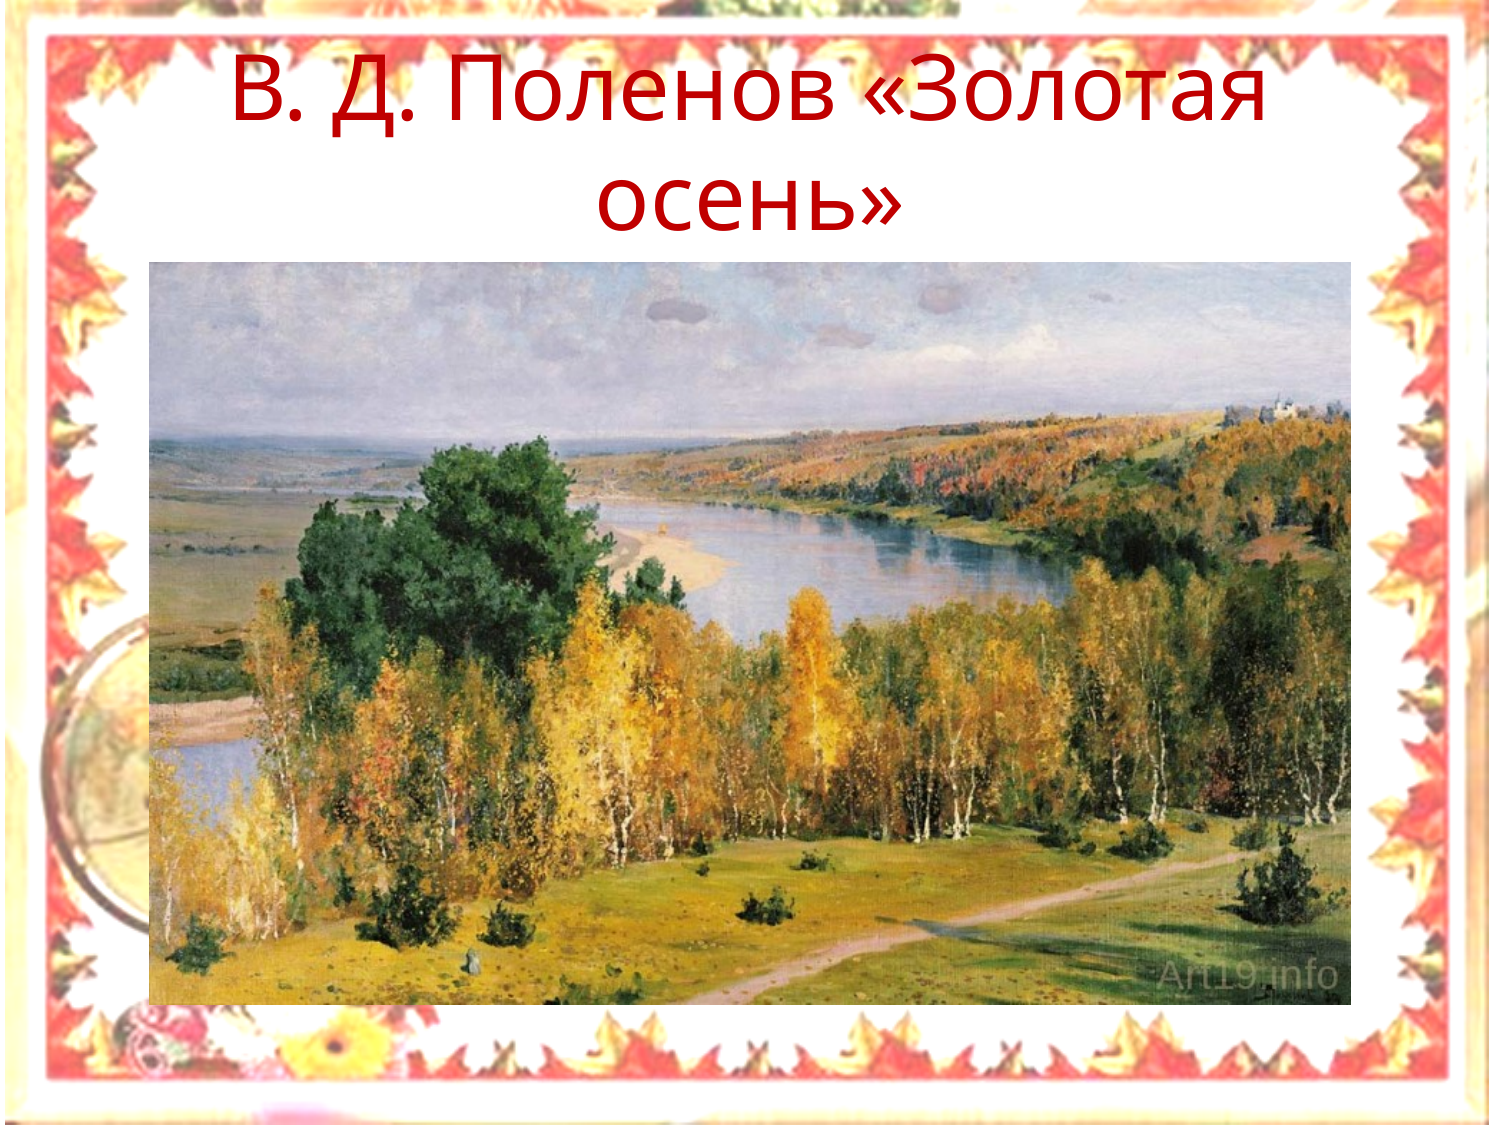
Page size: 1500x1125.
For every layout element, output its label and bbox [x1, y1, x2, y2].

list [148, 262, 1351, 1006]
picture [5, 0, 1489, 1125]
